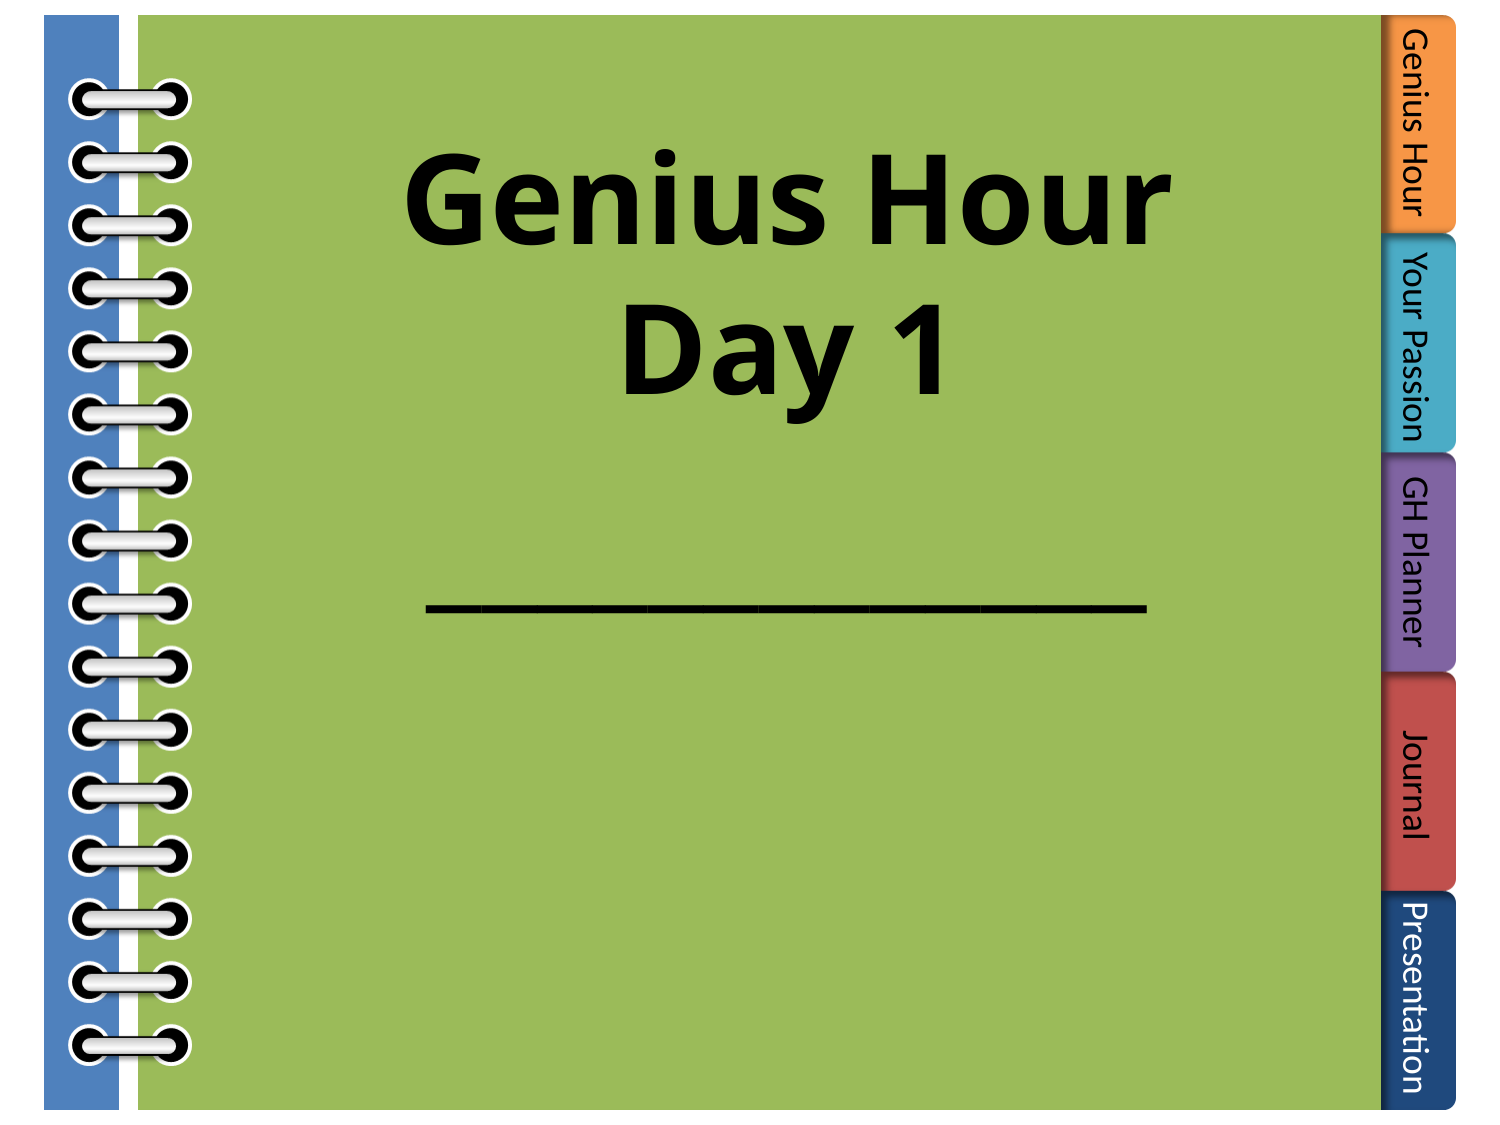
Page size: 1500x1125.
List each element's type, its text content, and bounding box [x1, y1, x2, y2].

text_box _____________ [287, 462, 1288, 628]
text_box Genius Hour Day 1 [287, 112, 1288, 428]
picture [43, 14, 1457, 1111]
